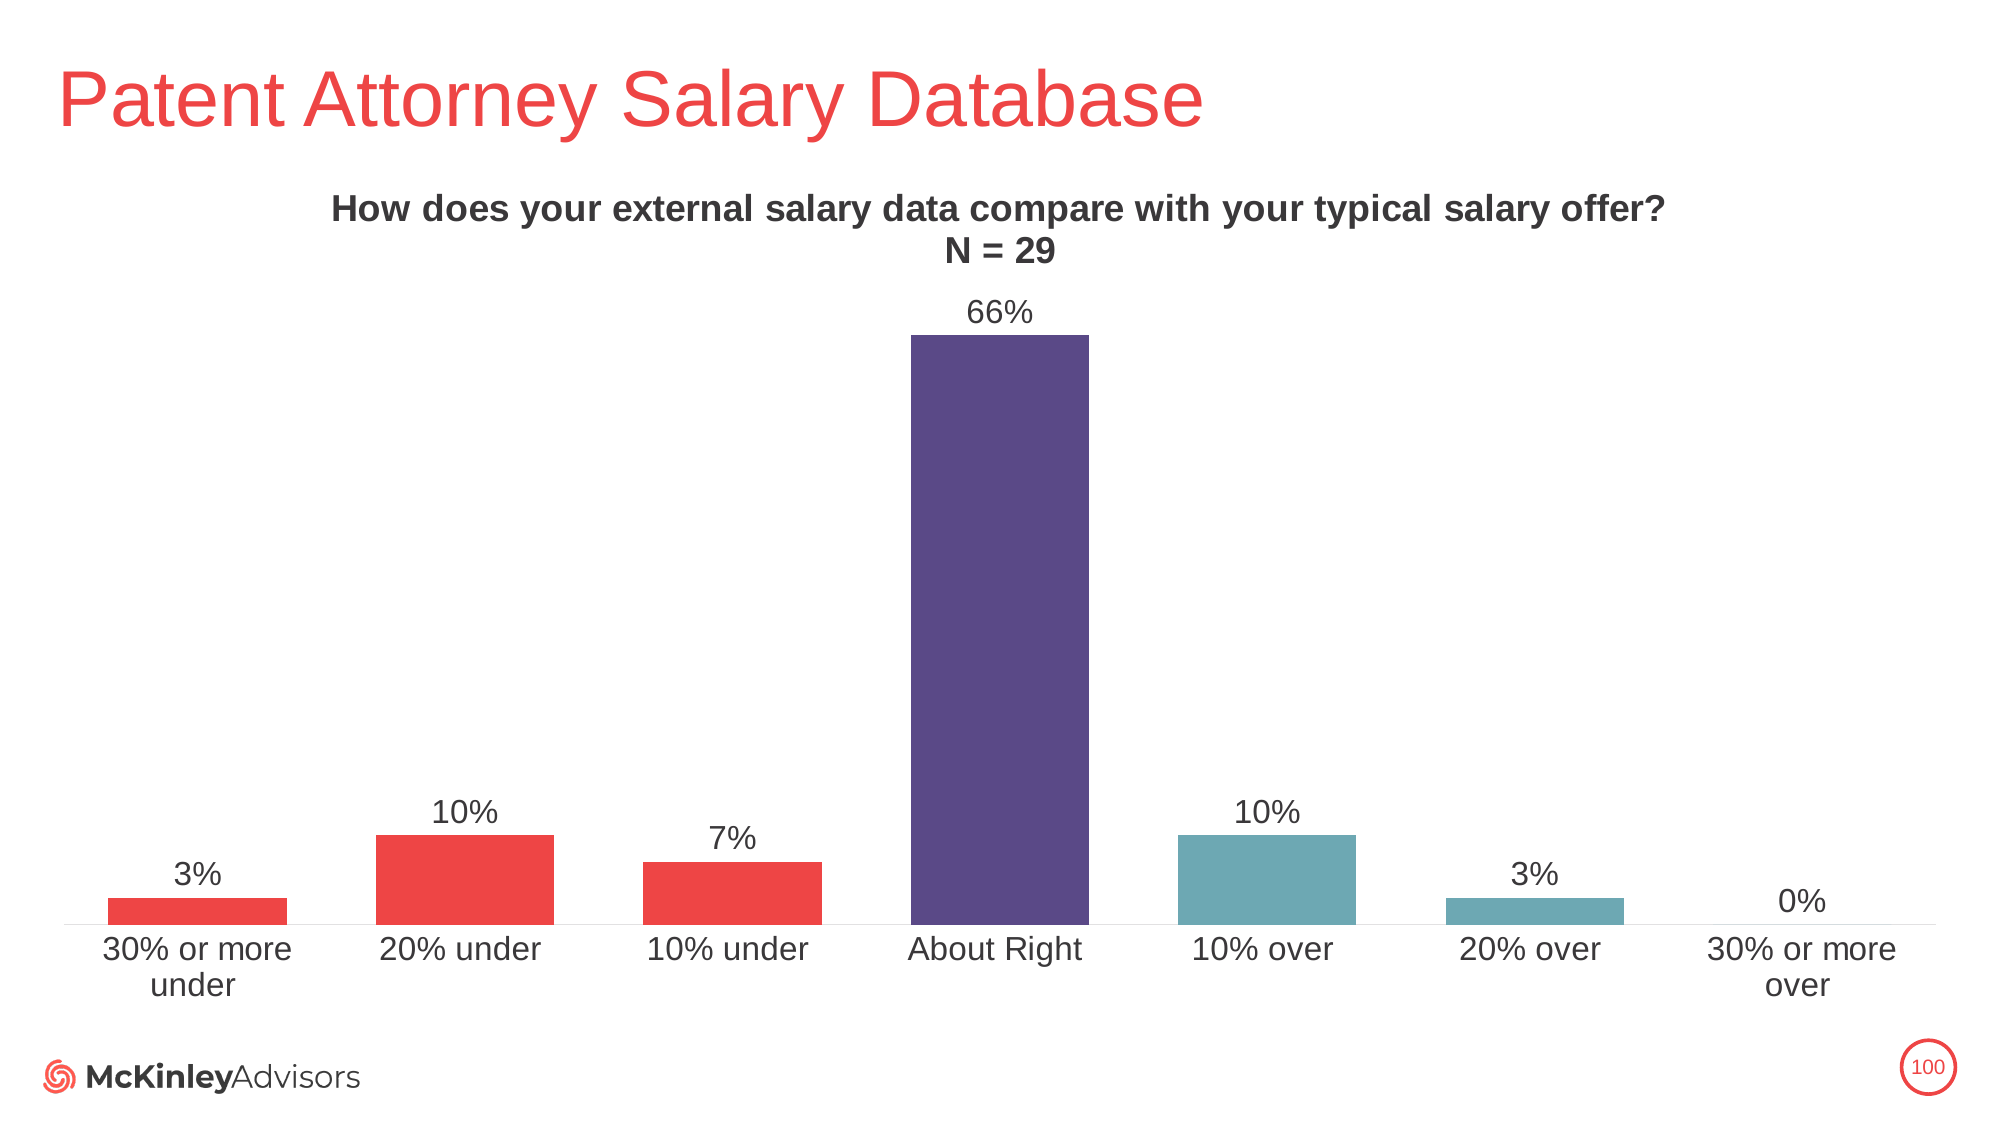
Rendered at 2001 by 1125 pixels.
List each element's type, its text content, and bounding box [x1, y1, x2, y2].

picture [42, 1059, 360, 1094]
title Patent Attorney Salary Database [42, 36, 1966, 149]
chart [24, 149, 1975, 1020]
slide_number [1893, 1035, 1963, 1096]
